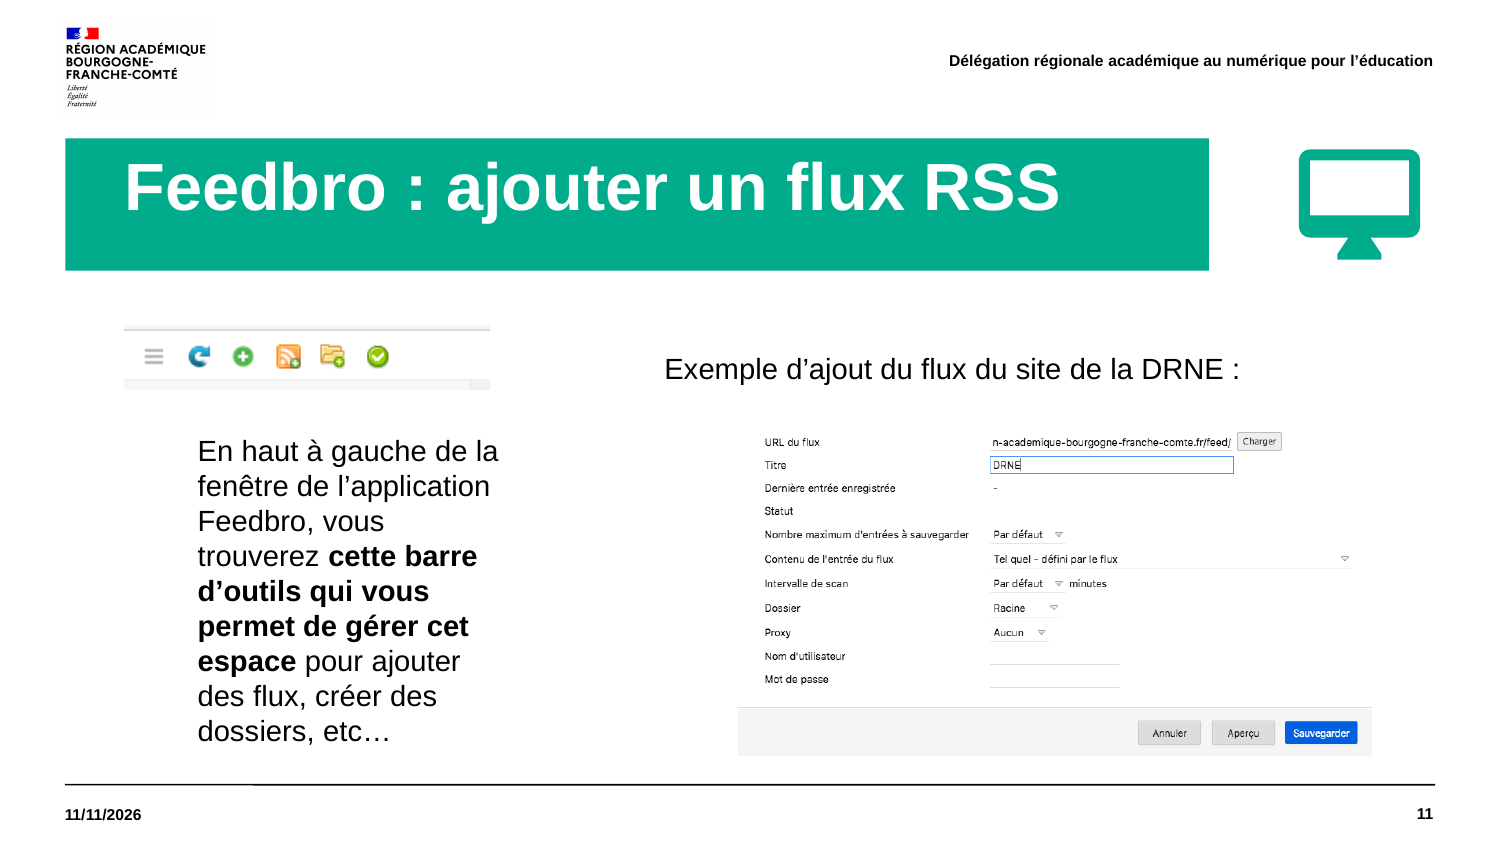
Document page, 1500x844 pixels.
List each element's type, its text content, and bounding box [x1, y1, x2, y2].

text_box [1292, 138, 1426, 271]
text_box 19/12/2022 [64, 787, 244, 843]
picture [123, 324, 491, 390]
picture [55, 16, 217, 118]
text_box Délégation régionale académique au numérique pour l’éducation [470, 32, 1434, 90]
text_box Feedbro : ajouter un flux RSS [65, 138, 1209, 271]
text_box Exemple d’ajout du flux du site de la DRNE : [649, 342, 1500, 449]
text_box En haut à gauche de la fenêtre de l’application Feedbro, vous trouverez cette barre d’outils qui vous permet de gérer cet espace pour ajouter des flux, créer des dossiers, etc… [183, 425, 526, 532]
picture [737, 413, 1373, 757]
text_box <numéro> [1213, 784, 1434, 843]
